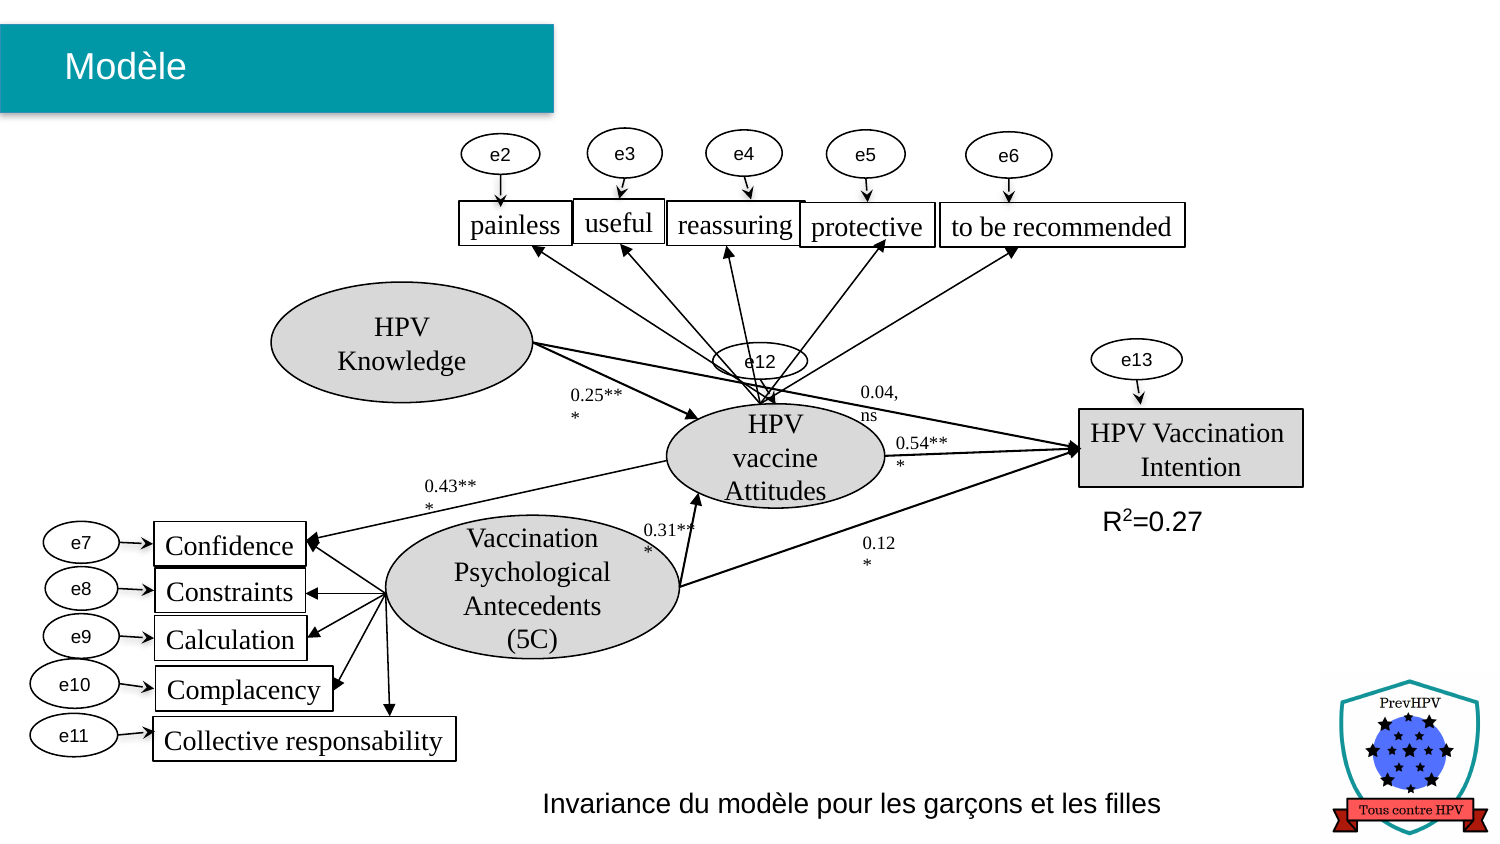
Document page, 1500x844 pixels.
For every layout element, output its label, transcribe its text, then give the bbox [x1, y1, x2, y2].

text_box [306, 593, 330, 638]
text_box Modèle [53, 36, 199, 93]
text_box protective [800, 202, 936, 245]
text_box e5 [826, 129, 906, 179]
text_box [684, 414, 699, 420]
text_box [531, 245, 616, 404]
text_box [305, 460, 667, 541]
text_box e3 [587, 127, 663, 179]
text_box [741, 176, 754, 200]
text_box Collective responsability [152, 716, 457, 762]
text_box [117, 726, 155, 739]
text_box [119, 631, 155, 644]
text_box useful [573, 198, 665, 244]
text_box e11 [30, 713, 118, 757]
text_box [759, 238, 887, 246]
text_box Calculation [154, 615, 308, 661]
text_box [1132, 379, 1145, 405]
text_box painless [459, 200, 573, 246]
text_box HPV vaccine Attitudes [666, 414, 885, 509]
text_box Constraints [154, 567, 301, 613]
text_box [860, 178, 873, 203]
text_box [385, 593, 390, 717]
text_box e7 [43, 521, 120, 564]
text_box [0, 24, 554, 113]
text_box [689, 492, 703, 512]
text_box [861, 449, 1081, 524]
text_box [968, 426, 1082, 453]
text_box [332, 593, 383, 692]
text_box 0.12* [851, 524, 916, 559]
text_box [117, 583, 155, 596]
text_box HPV Vaccination Intention [1078, 408, 1304, 488]
text_box [119, 537, 154, 550]
text_box 0.54*** [884, 425, 968, 460]
text_box to be recommended [940, 202, 1185, 248]
text_box e13 [1091, 338, 1183, 380]
text_box [1002, 178, 1016, 204]
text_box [759, 246, 1019, 404]
text_box e6 [965, 131, 1053, 179]
picture [1320, 671, 1500, 844]
text_box Invariance du modèle pour les garçons et les filles [531, 779, 1196, 822]
text_box [616, 178, 629, 199]
text_box e10 [30, 658, 120, 709]
text_box HPV Knowledge [271, 282, 526, 403]
text_box 0.31*** [668, 512, 716, 546]
text_box [494, 174, 507, 207]
text_box Vaccination Psychological Antecedents (5C) [390, 548, 680, 659]
text_box e2 [461, 133, 540, 175]
text_box reassuring [666, 200, 805, 242]
text_box e8 [45, 566, 118, 611]
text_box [619, 243, 753, 404]
text_box e4 [705, 129, 783, 177]
text_box [119, 680, 155, 693]
text_box Confidence [153, 521, 300, 567]
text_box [726, 245, 754, 404]
text_box e9 [43, 613, 120, 659]
text_box R2=0.27 [1091, 494, 1232, 541]
text_box Complacency [155, 666, 333, 711]
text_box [305, 547, 386, 591]
